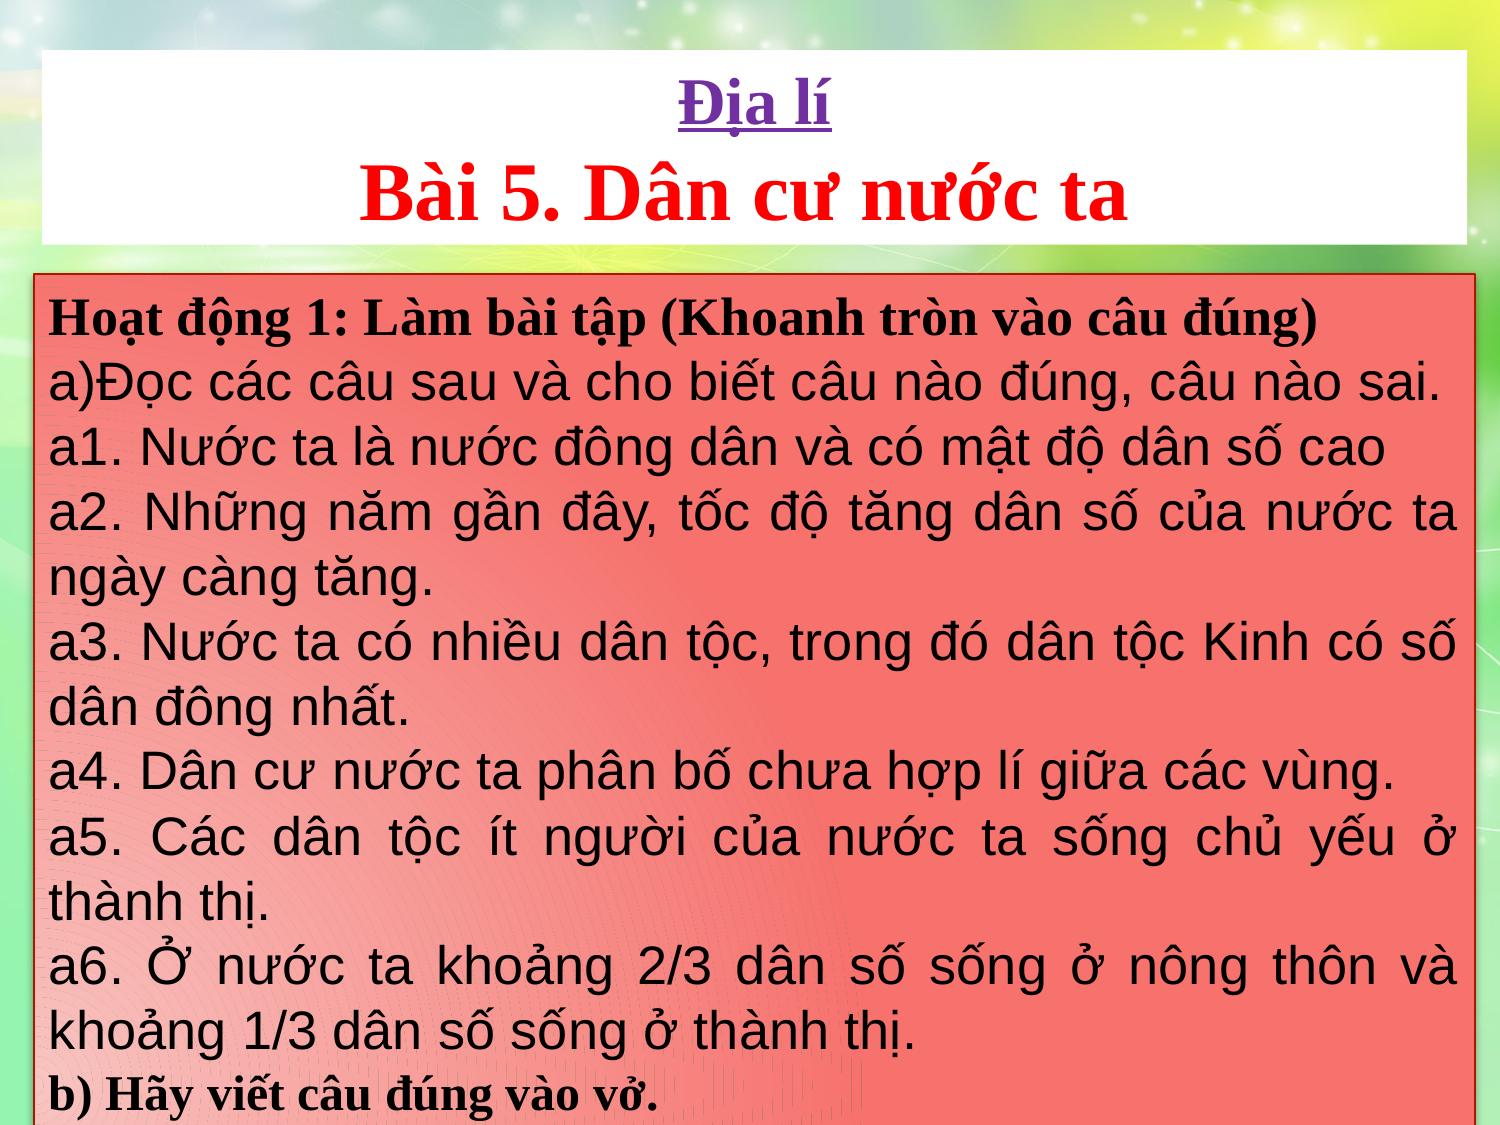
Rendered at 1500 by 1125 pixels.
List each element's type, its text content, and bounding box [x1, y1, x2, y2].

text_box Hoạt động 1: Làm bài tập (Khoanh tròn vào câu đúng) a)Đọc các câu sau và cho biết câu nào đúng, câu nào sai. a1. Nước ta là nước đông dân và có mật độ dân số cao a2. Những năm gần đây, tốc độ tăng dân số của nước ta ngày càng tăng. a3. Nước ta có nhiều dân tộc, trong đó dân tộc Kinh có số dân đông nhất. a4. Dân cư nước ta phân bố chưa hợp lí giữa các vùng. a5. Các dân tộc ít người của nước ta sống chủ yếu ở thành thị. a6. Ở nước ta khoảng 2/3 dân số sống ở nông thôn và khoảng 1/3 dân số sống ở thành thị. b) Hãy viết câu đúng vào vở. [33, 273, 1475, 1125]
text_box Địa lí Bài 5. Dân cư nước ta [42, 50, 1468, 245]
picture [0, 0, 1500, 1125]
